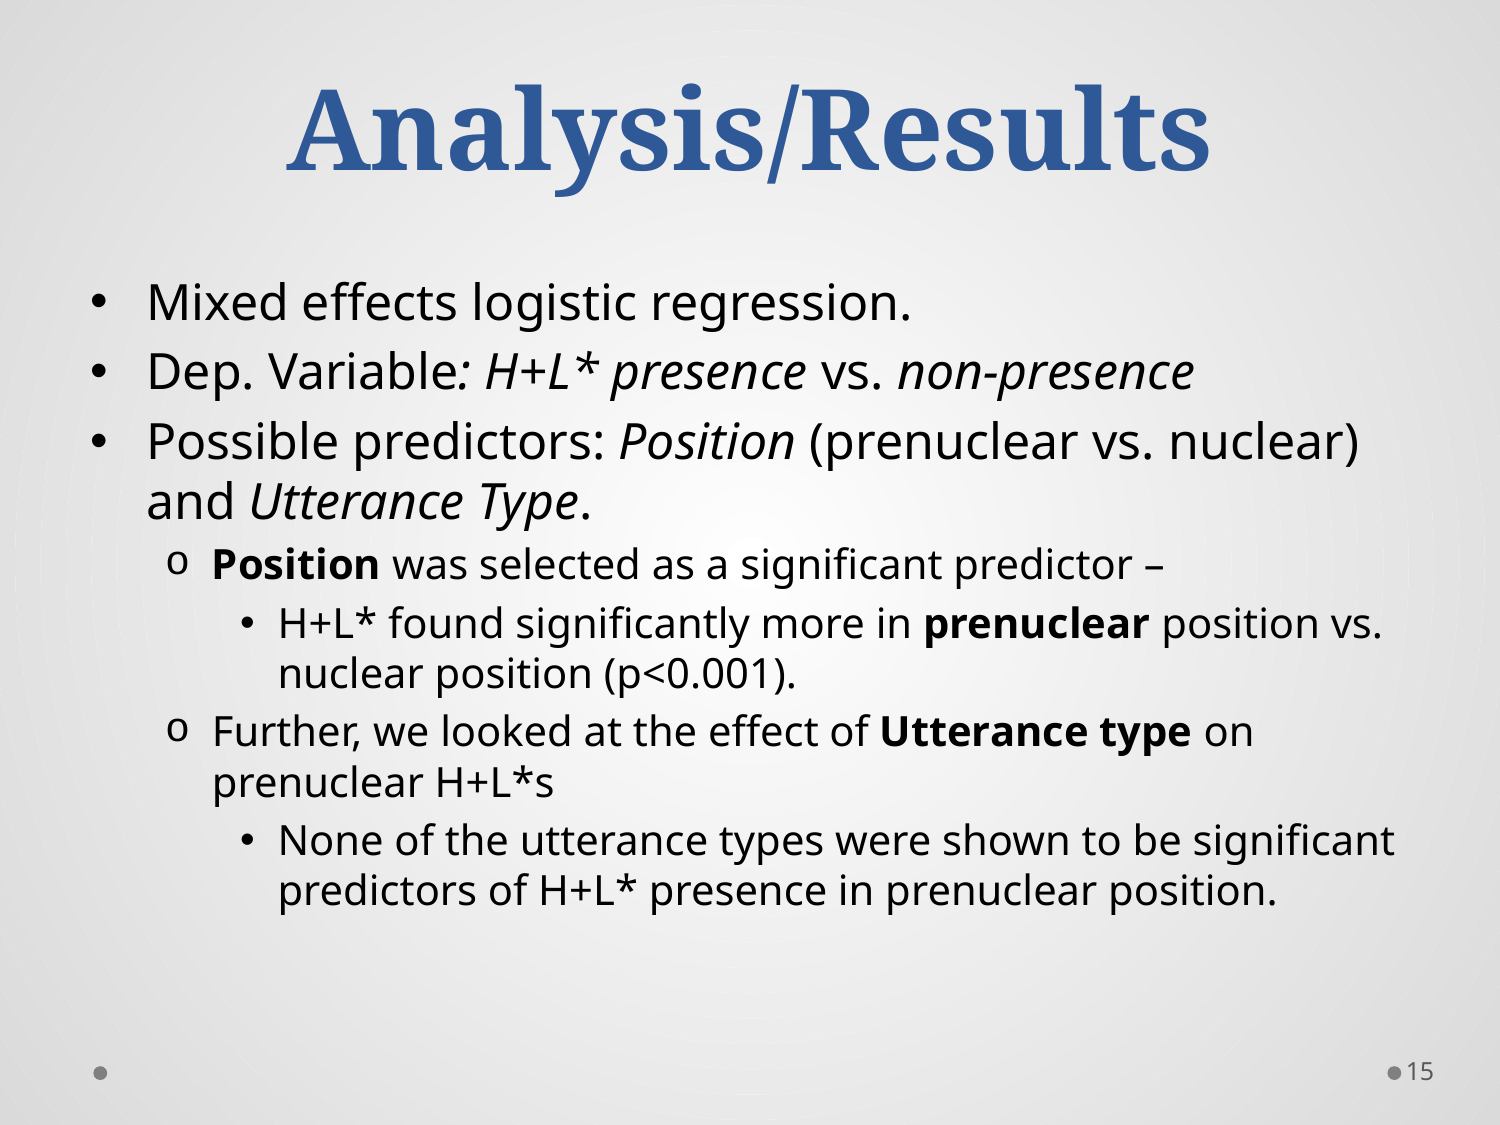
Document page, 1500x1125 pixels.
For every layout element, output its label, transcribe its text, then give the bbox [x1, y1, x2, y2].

title Analysis/Results [75, 0, 1425, 201]
slide_number 15 [1401, 1042, 1494, 1103]
list Mixed effects logistic regression. Dep. Variable: H+L* presence vs. non-presence Possible predictors: Position (prenuclear vs. nuclear) and Utterance Type. Position was selected as a significant predictor – H+L* found significantly more in prenuclear position vs. nuclear position (p<0.001). Further, we looked at the effect of Utterance type on prenuclear H+L*s None of the utterance types were shown to be significant predictors of H+L* presence in prenuclear position. [75, 262, 1425, 1062]
